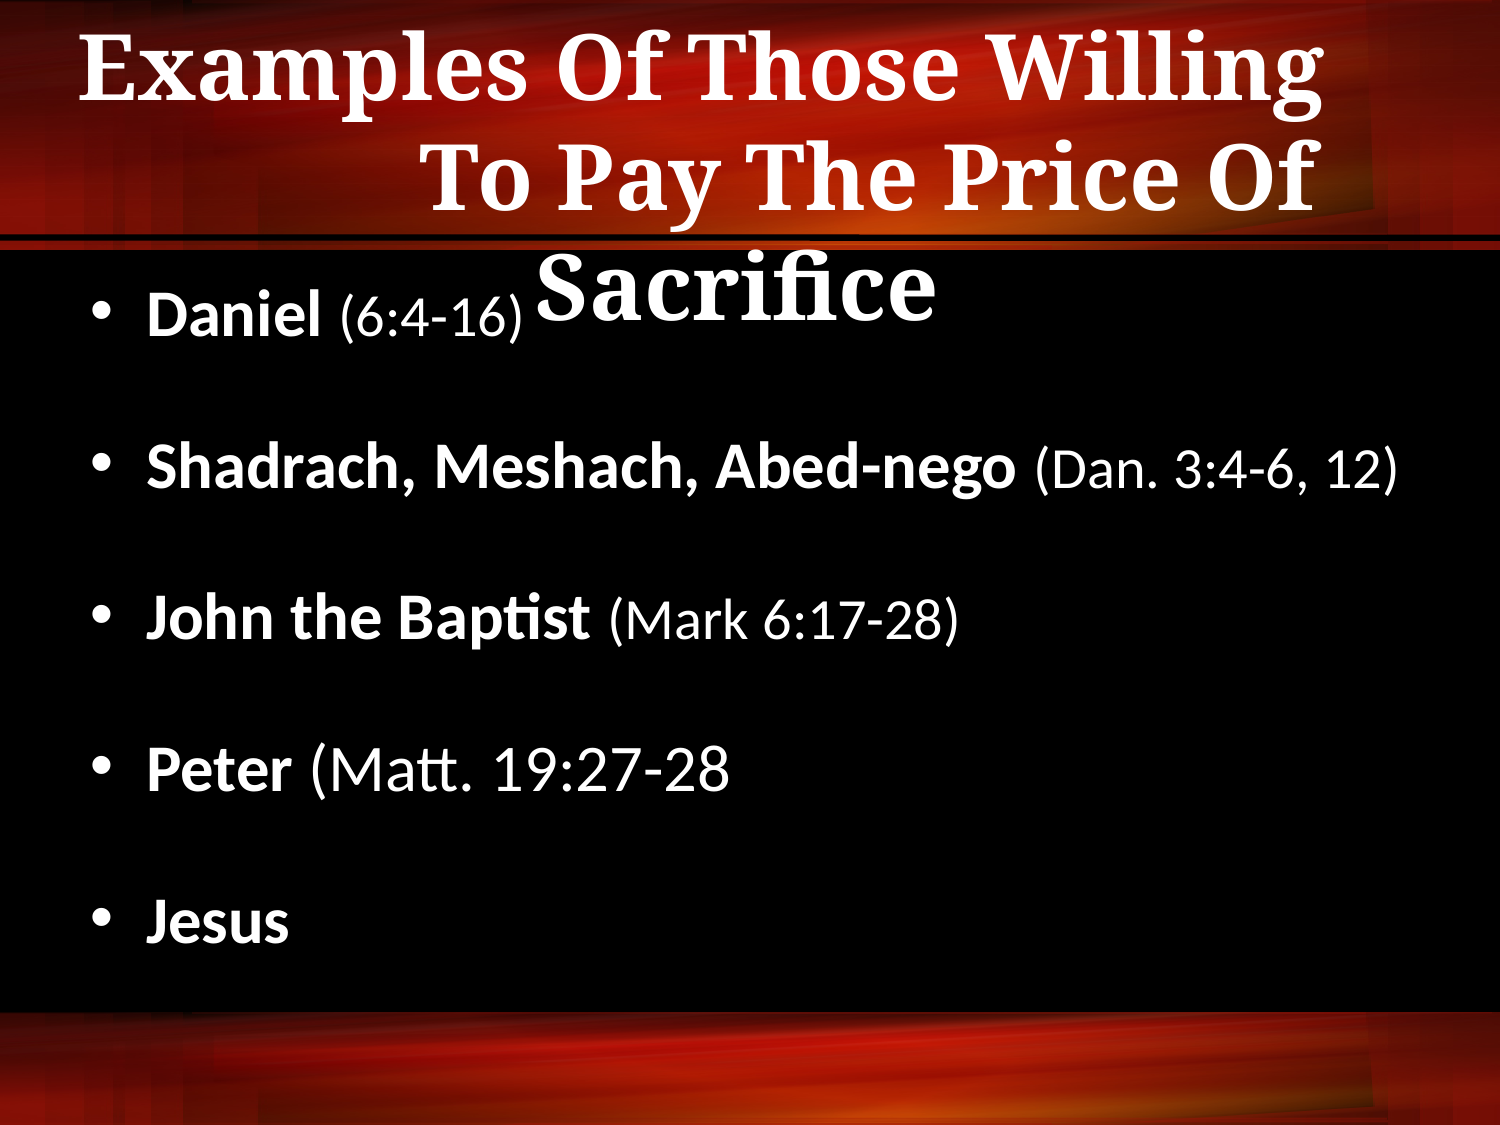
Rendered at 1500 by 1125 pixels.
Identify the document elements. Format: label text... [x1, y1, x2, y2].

text_box Daniel (6:4-16) Shadrach, Meshach, Abed-nego (Dan. 3:4-6, 12) John the Baptist (Mark 6:17-28) Peter (Matt. 19:27-28 Jesus [74, 262, 1500, 1005]
text_box Examples Of Those Willing To Pay The Price Of Sacrifice [62, 1, 1413, 190]
text_box [0, 0, 1500, 234]
text_box [0, 244, 1500, 252]
text_box [0, 1010, 1500, 1125]
